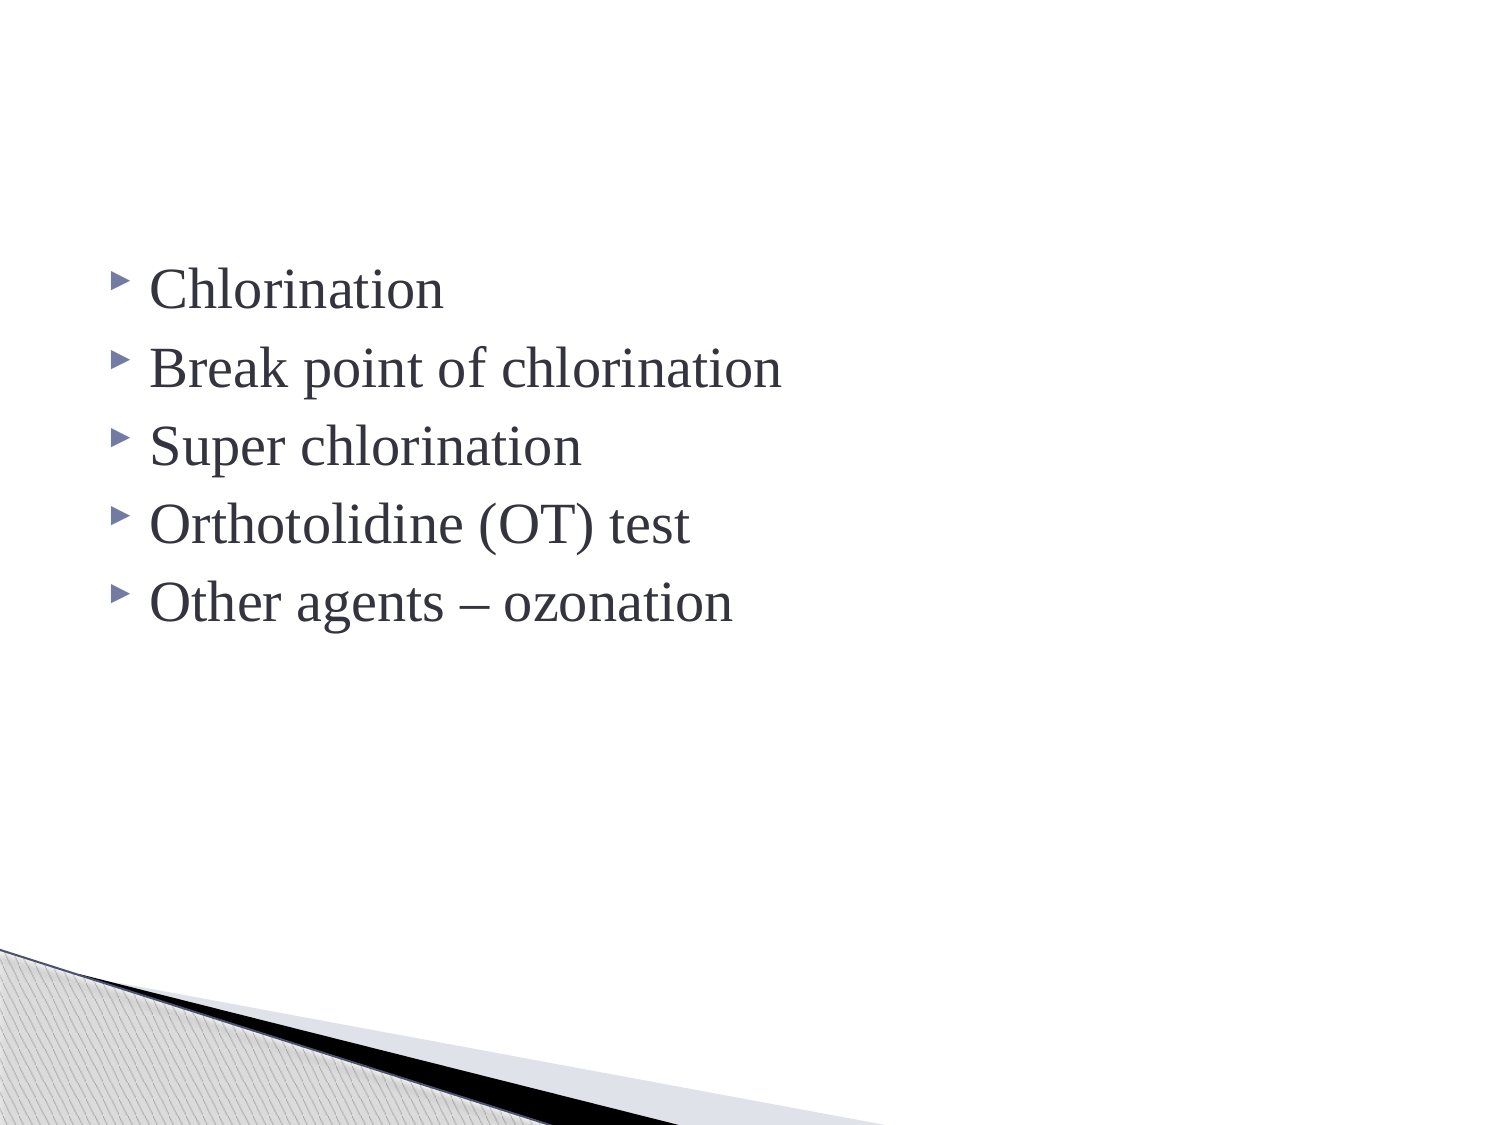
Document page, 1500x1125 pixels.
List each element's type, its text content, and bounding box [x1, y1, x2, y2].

list Chlorination Break point of chlorination Super chlorination Orthotolidine (OT) test Other agents – ozonation [75, 243, 1425, 986]
